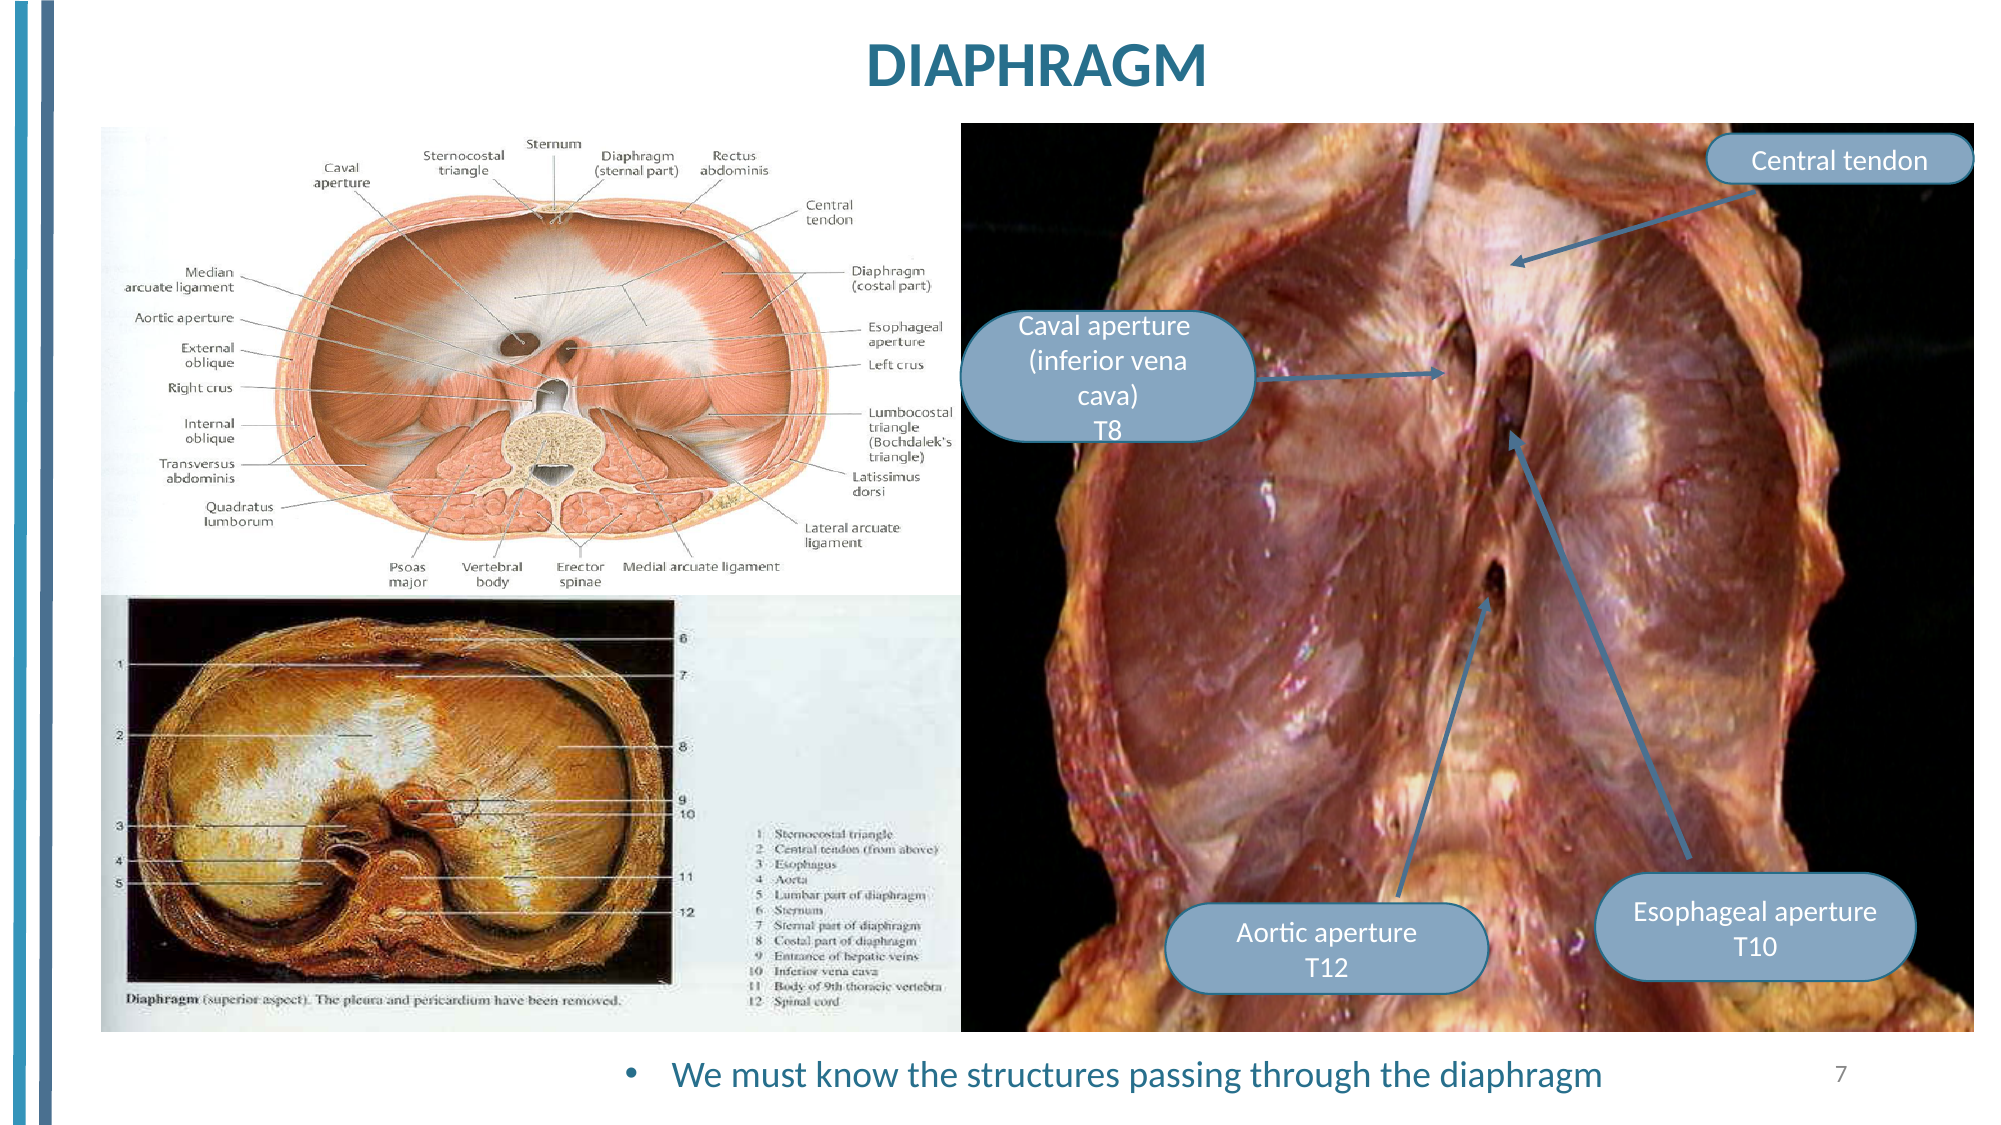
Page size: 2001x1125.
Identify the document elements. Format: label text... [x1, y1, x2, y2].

text_box We must know the structures passing through the diaphragm [610, 1042, 1412, 1103]
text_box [960, 123, 1974, 1032]
slide_number 7 [1412, 1042, 1863, 1103]
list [101, 127, 960, 595]
title DIAPHRAGM [735, 23, 1340, 127]
picture [101, 595, 960, 1032]
